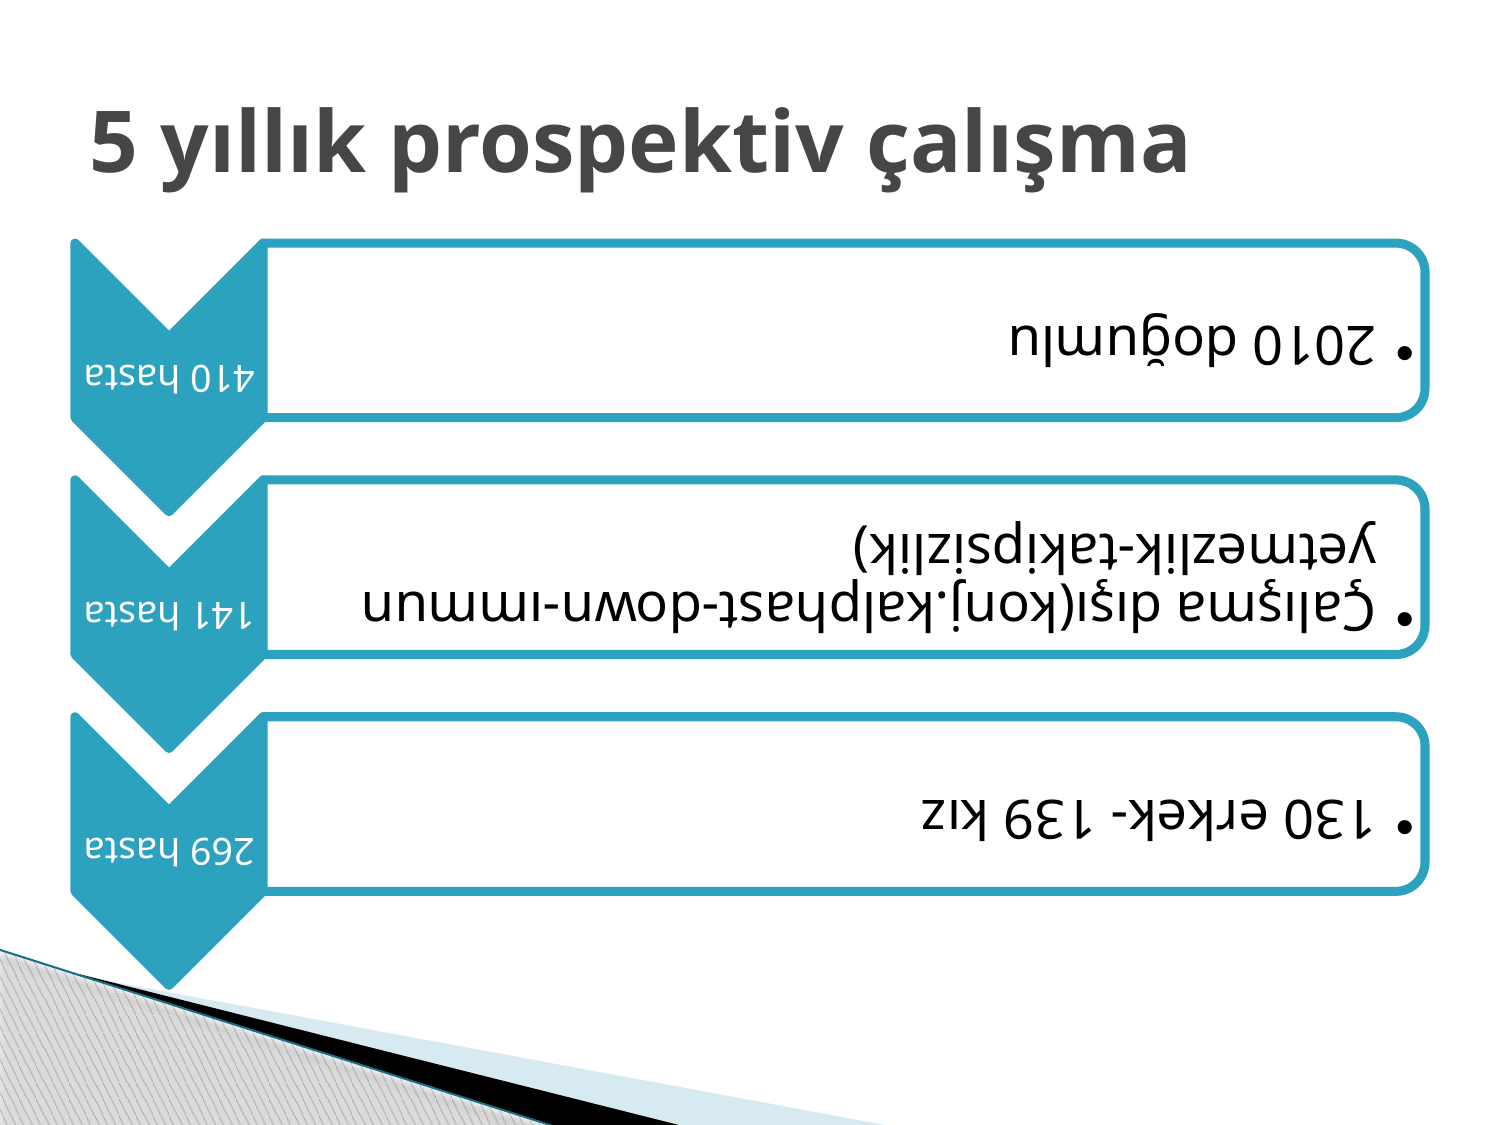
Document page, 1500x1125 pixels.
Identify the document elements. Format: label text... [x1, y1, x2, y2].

title 5 yıllık prospektiv çalışma [75, 45, 1425, 233]
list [74, 242, 1426, 986]
